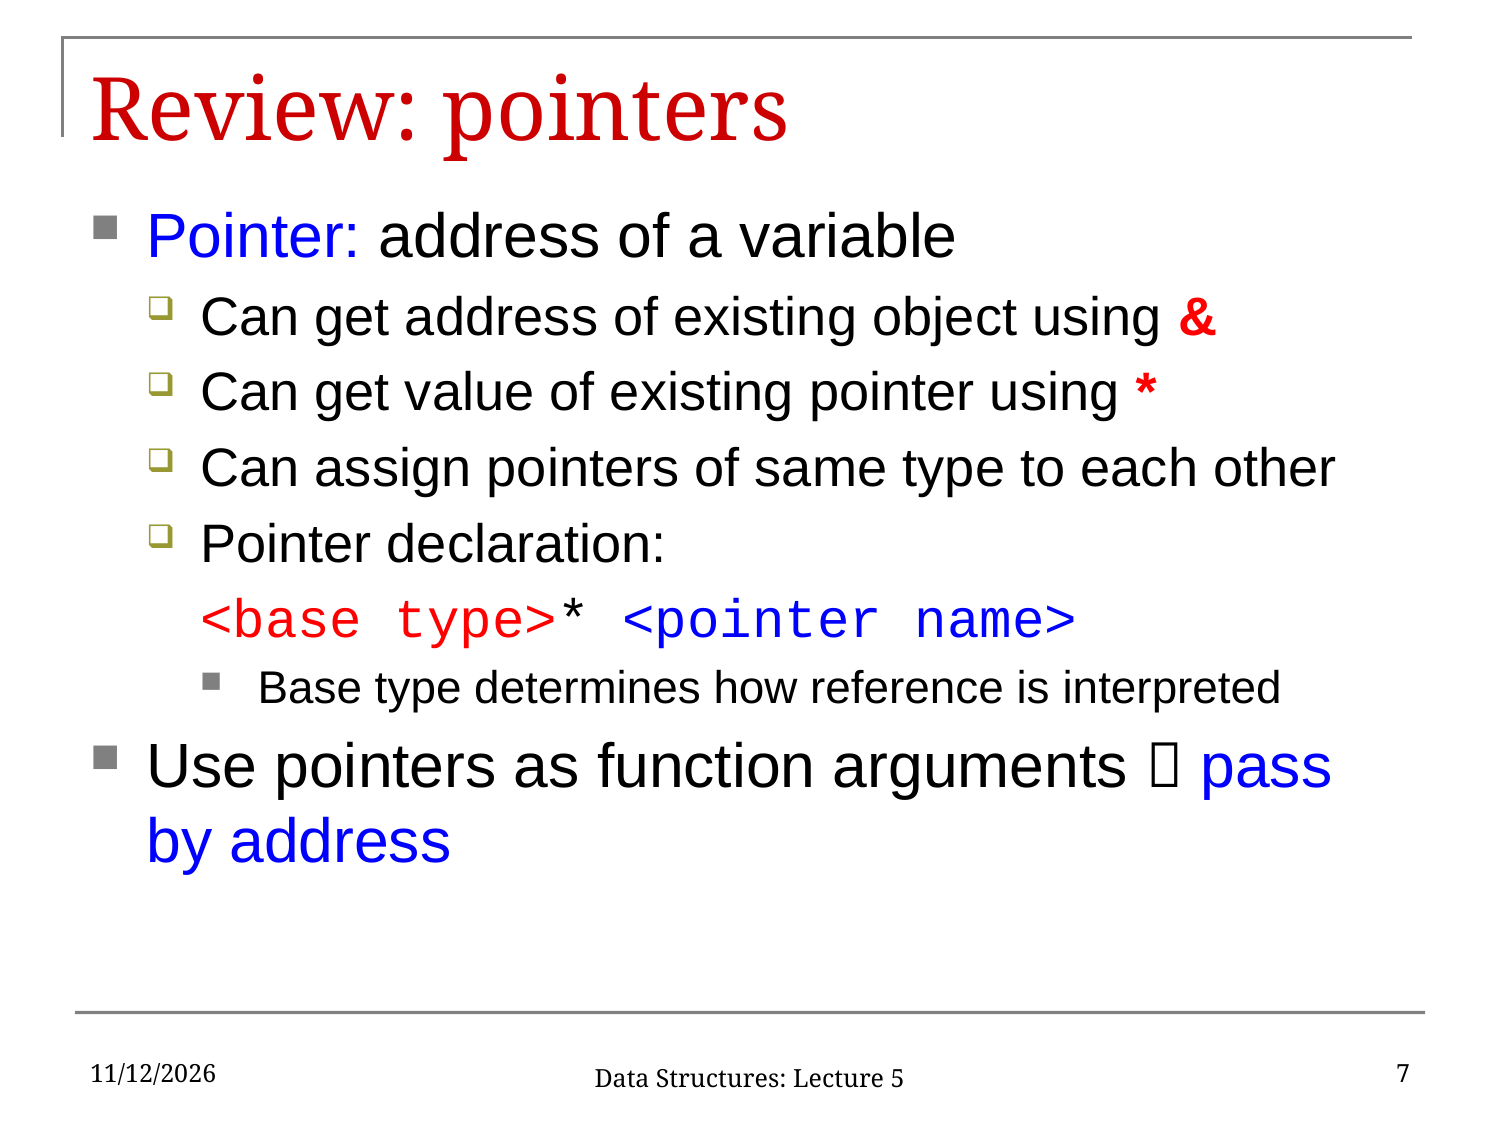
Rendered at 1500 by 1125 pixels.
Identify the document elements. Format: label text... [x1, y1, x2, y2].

footer Data Structures: Lecture 5 [512, 1024, 988, 1101]
slide_number 7 [1074, 1023, 1426, 1100]
list Pointer: address of a variable Can get address of existing object using & Can get value of existing pointer using * Can assign pointers of same type to each other Pointer declaration: <base type>* <pointer name> Base type determines how reference is interpreted Use pointers as function arguments  pass by address [75, 187, 1425, 1006]
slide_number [74, 1023, 426, 1100]
title Review: pointers [75, 45, 1425, 163]
